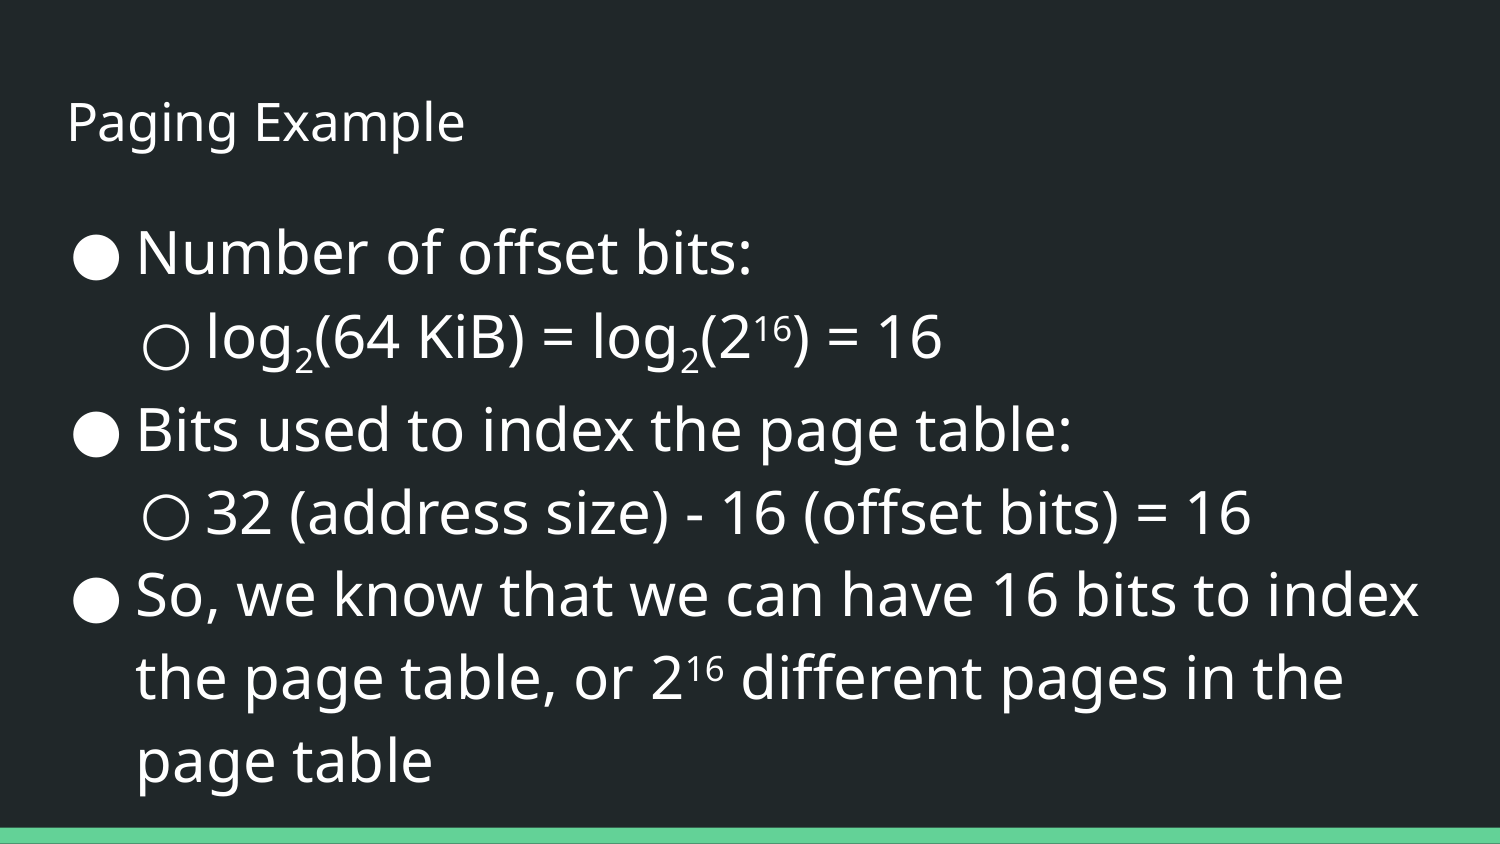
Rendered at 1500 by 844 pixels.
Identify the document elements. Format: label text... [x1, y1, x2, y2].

title Paging Example [51, 72, 1449, 167]
list Number of offset bits: log2(64 KiB) = log2(216) = 16 Bits used to index the page table: 32 (address size) - 16 (offset bits) = 16 So, we know that we can have 16 bits to index the page table, or 216 different pages in the page table [51, 189, 1449, 812]
